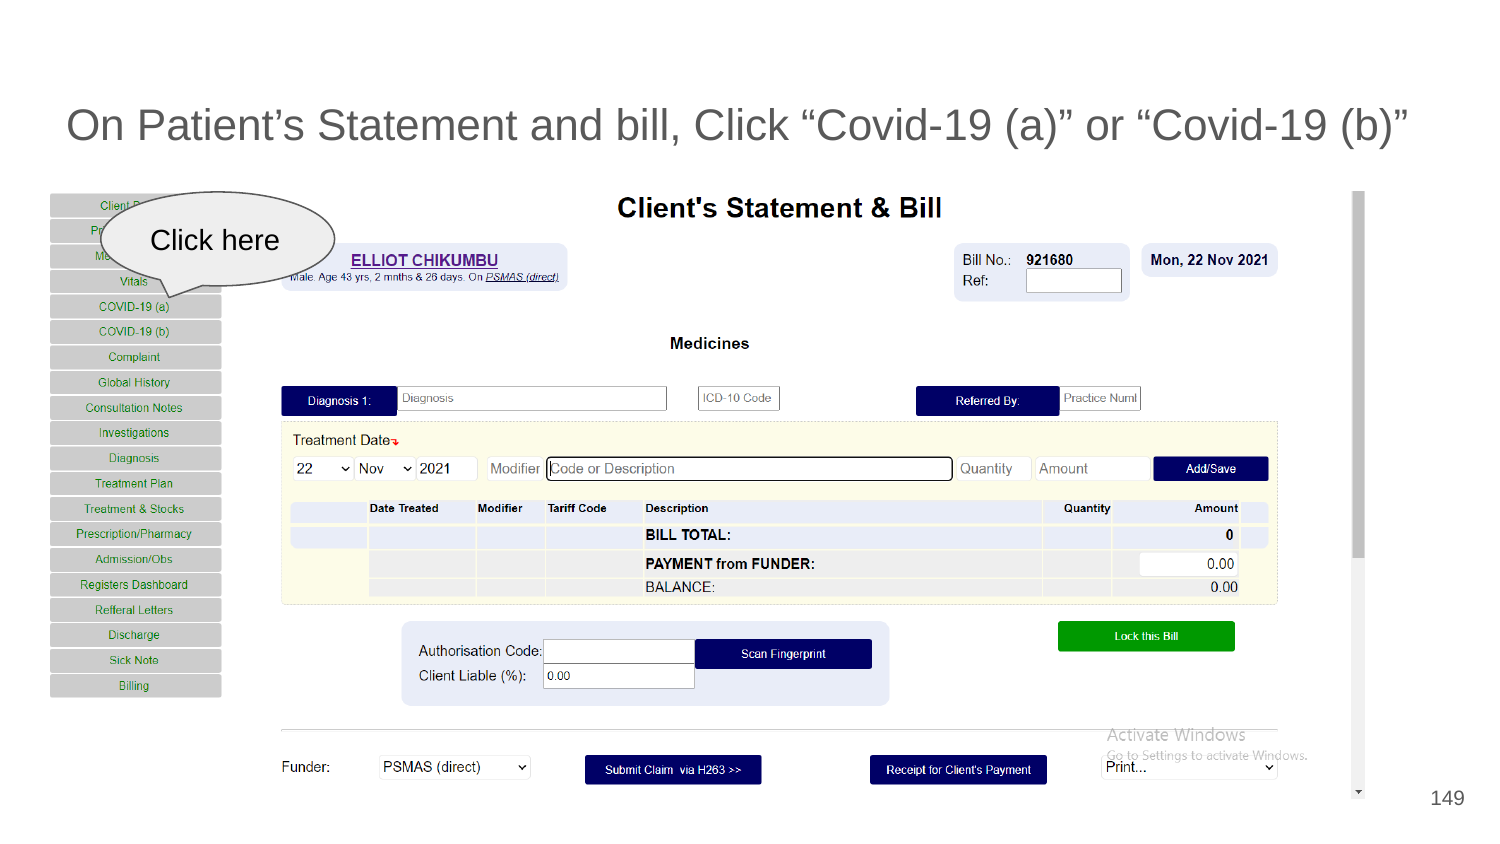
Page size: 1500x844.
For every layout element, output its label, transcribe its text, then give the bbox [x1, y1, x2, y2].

slide_number ‹#› [1389, 764, 1480, 830]
picture [24, 191, 1365, 799]
title On Patient’s Statement and bill, Click “Covid-19 (a)” or “Covid-19 (b)” [51, 72, 1449, 167]
